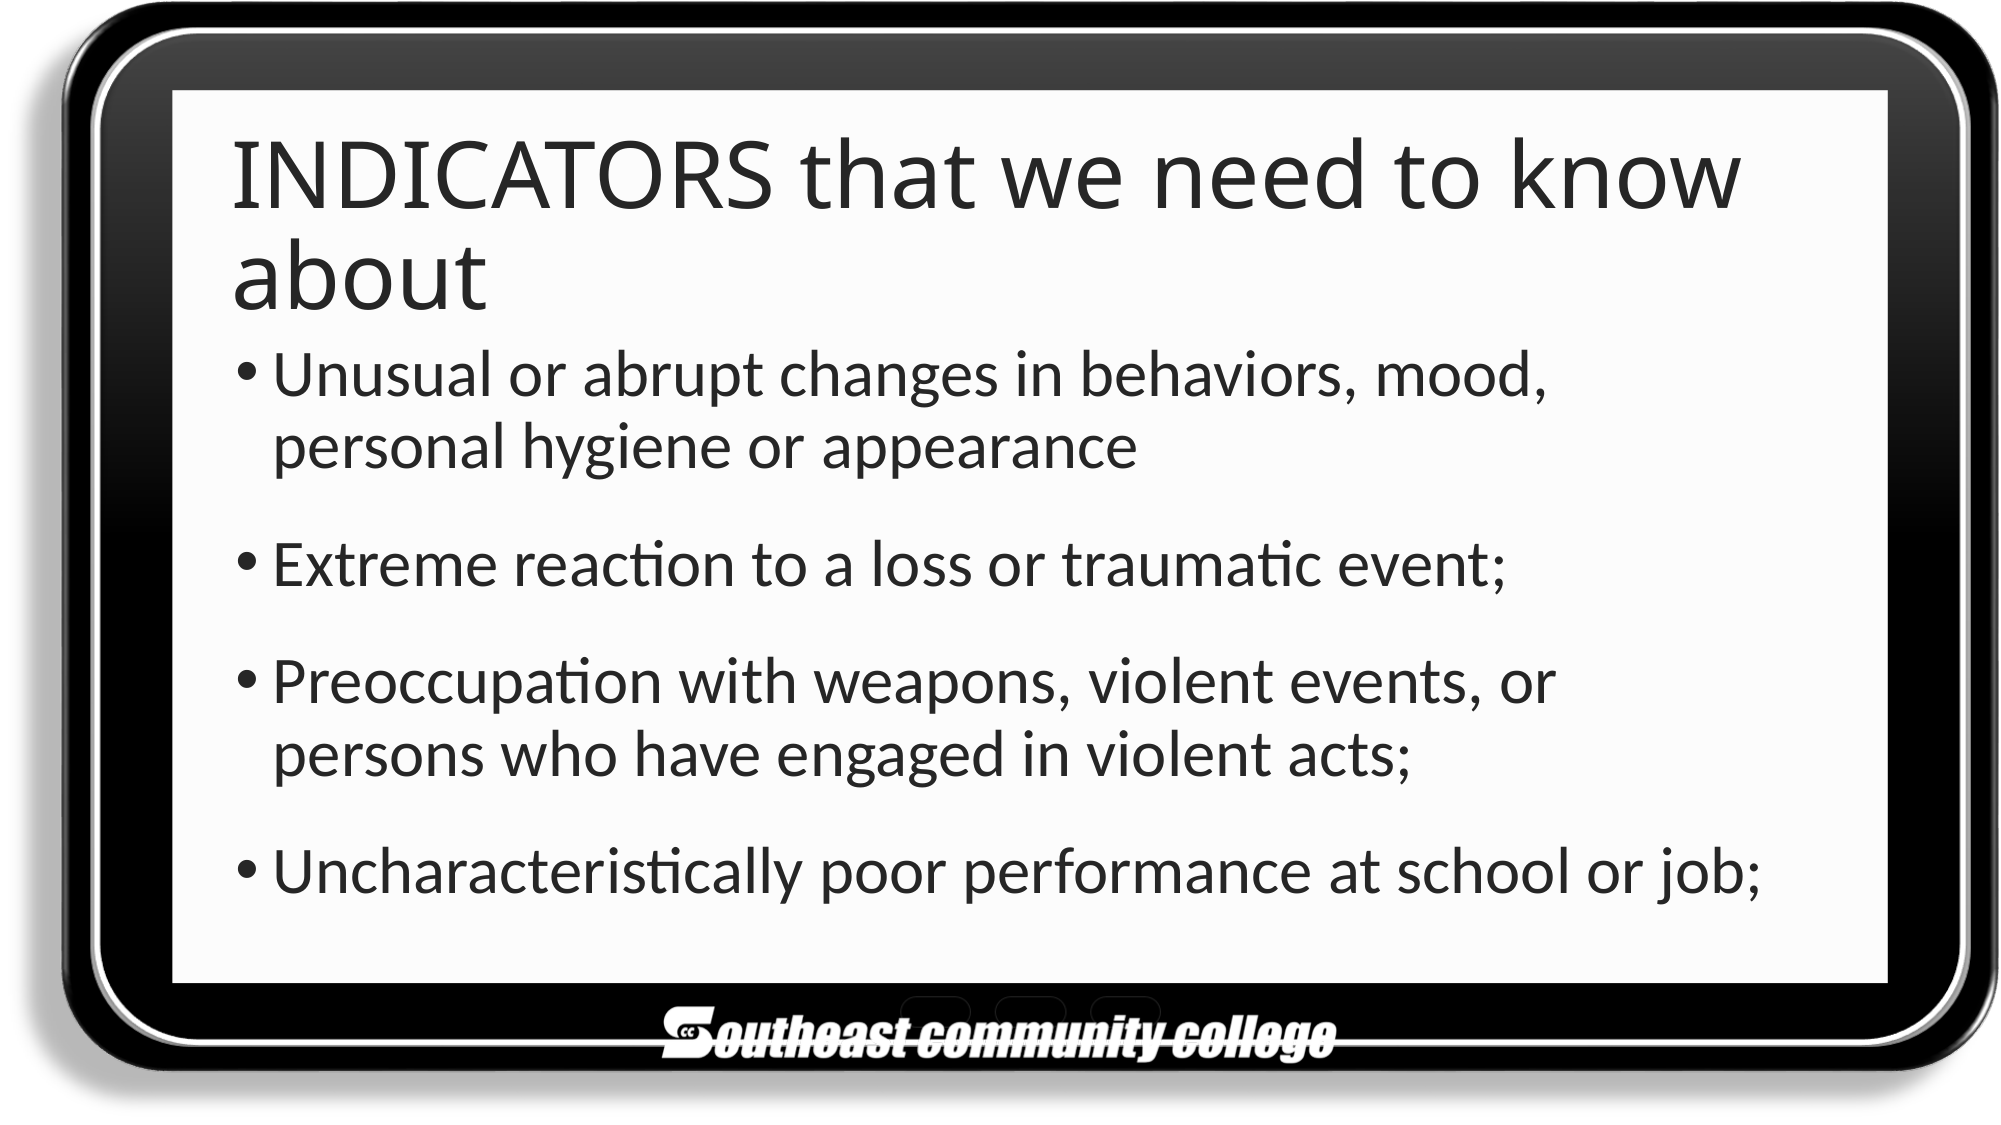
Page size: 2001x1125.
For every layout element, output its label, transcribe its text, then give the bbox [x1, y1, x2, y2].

list Unusual or abrupt changes in behaviors, mood, personal hygiene or appearance Extreme reaction to a loss or traumatic event; Preoccupation with weapons, violent events, or persons who have engaged in violent acts; Uncharacteristically poor performance at school or job; [220, 331, 1794, 995]
picture [0, 0, 2001, 1125]
title INDICATORS that we need to know about [216, 120, 1794, 338]
